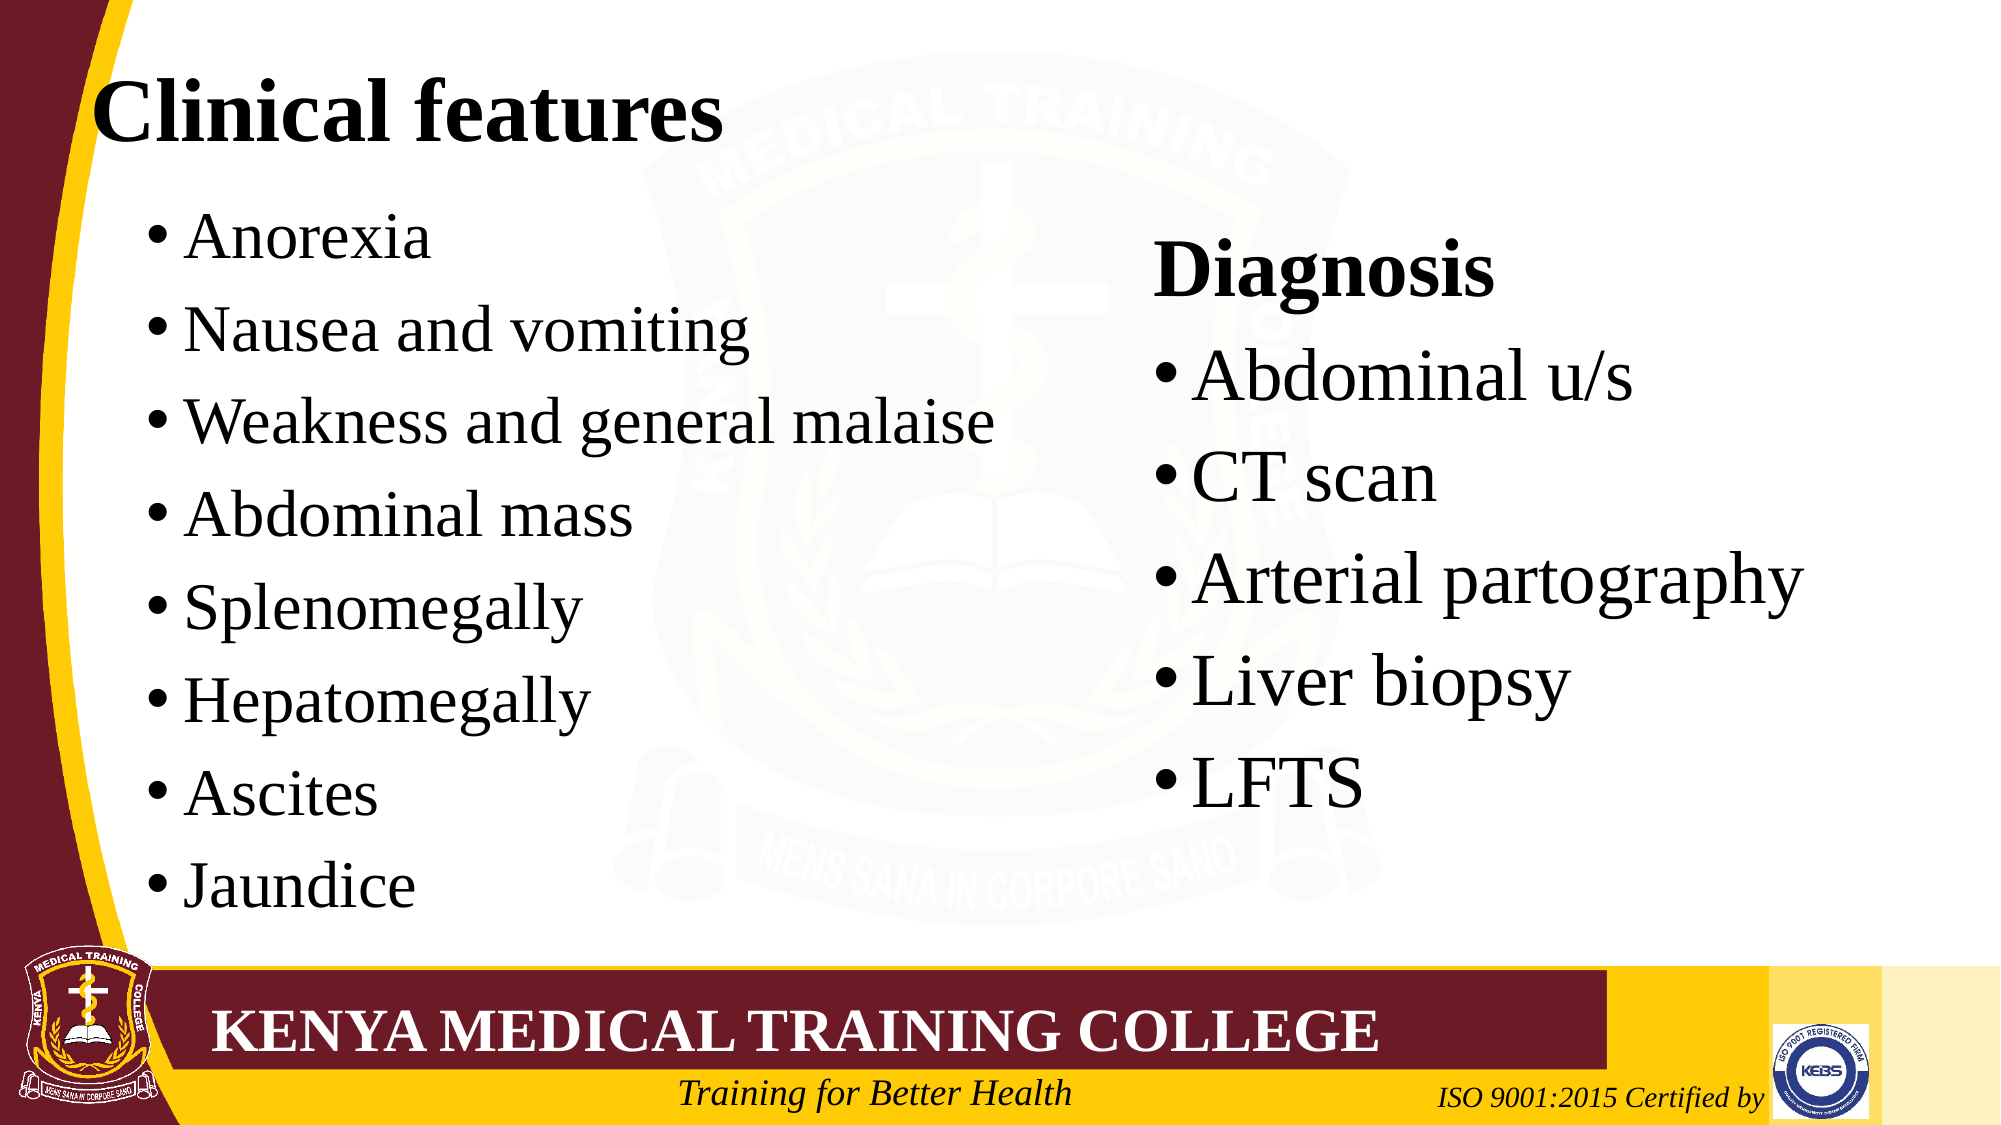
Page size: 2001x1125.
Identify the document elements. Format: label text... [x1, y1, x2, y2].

list Anorexia Nausea and vomiting Weakness and general malaise Abdominal mass Splenomegally Hepatomegally Ascites Jaundice [130, 193, 1021, 1033]
picture [0, 0, 2000, 1125]
list Diagnosis Abdominal u/s CT scan Arterial partography Liver biopsy LFTS [1138, 126, 1902, 1033]
title Clinical features [75, 55, 1900, 234]
